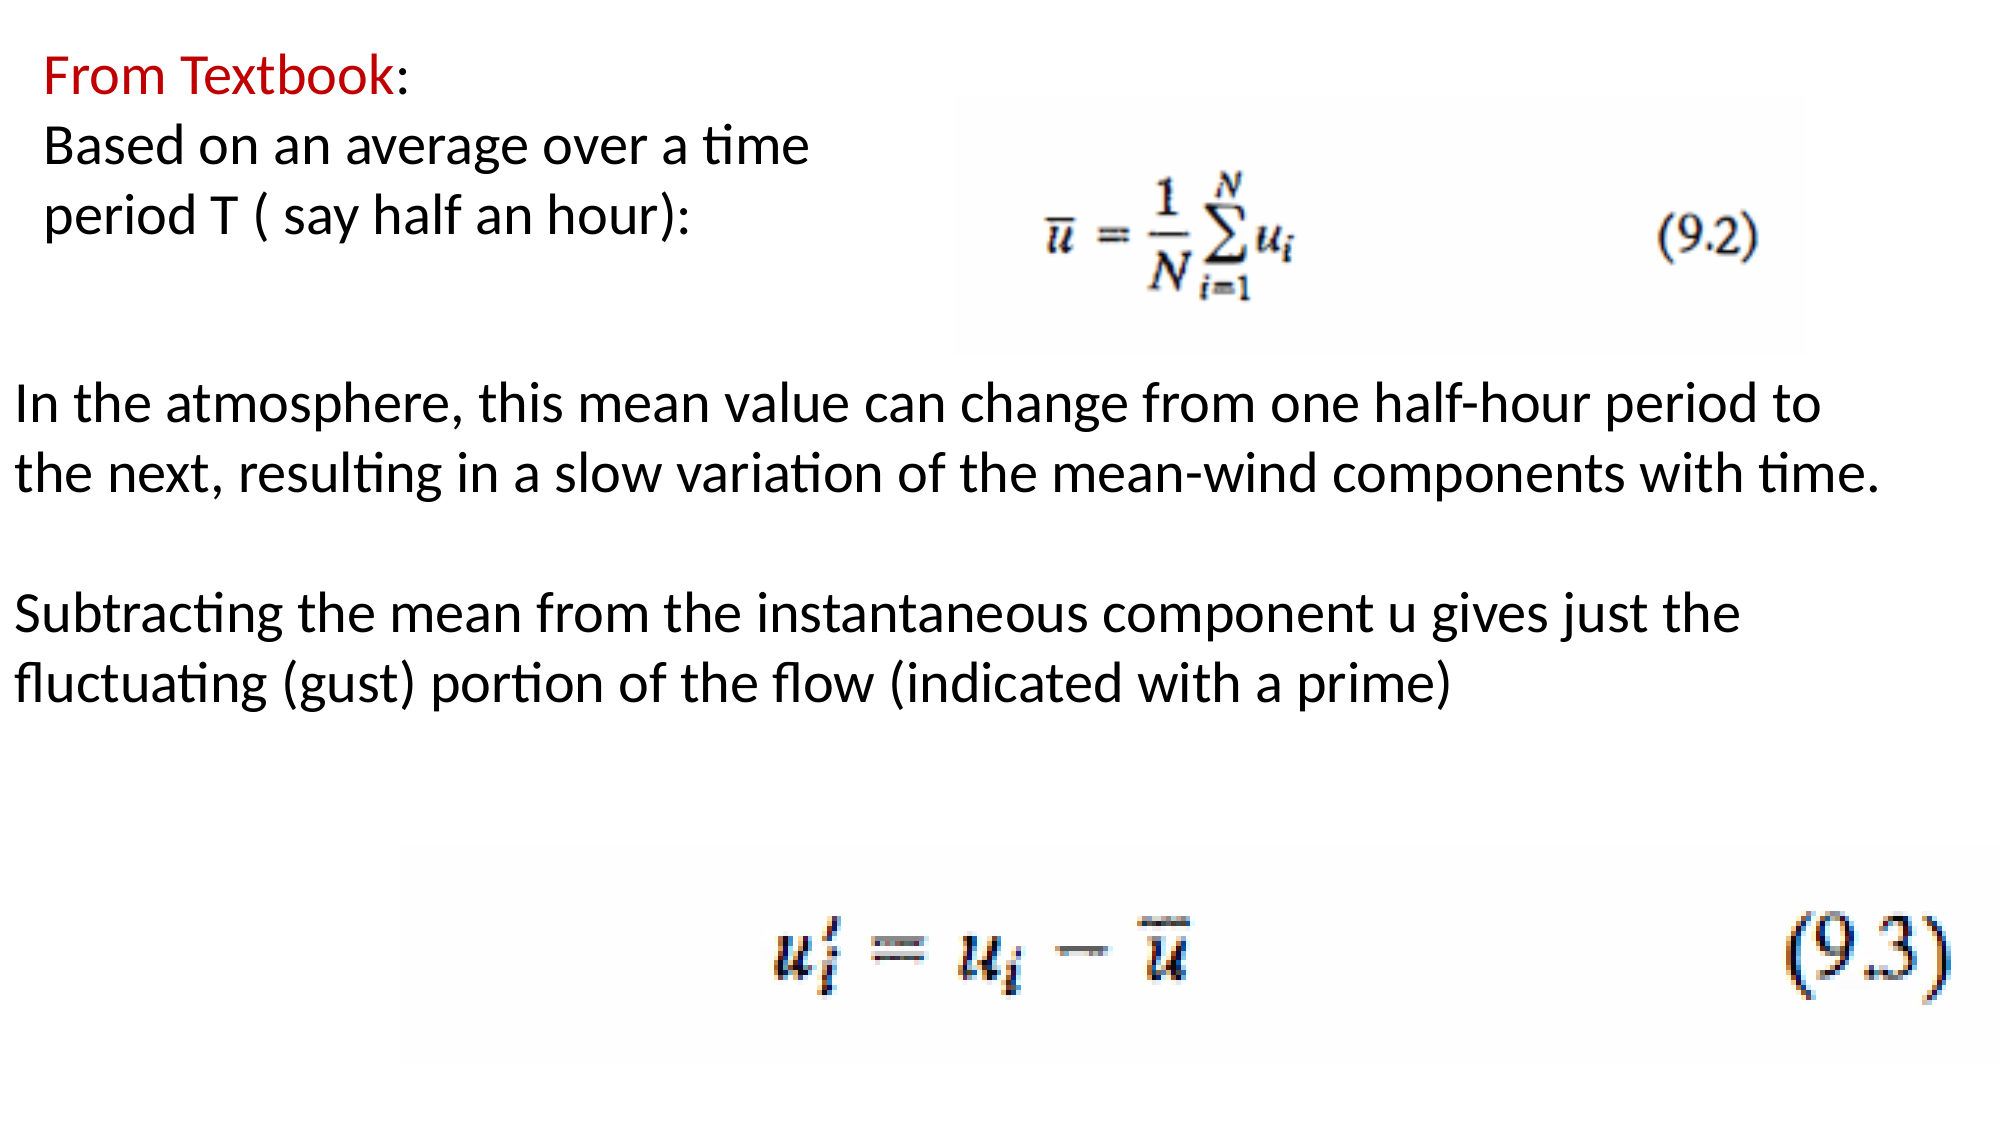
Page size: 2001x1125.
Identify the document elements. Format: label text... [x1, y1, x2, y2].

picture [954, 95, 1806, 357]
picture [400, 843, 2000, 1064]
text_box In the atmosphere, this mean value can change from one half-hour period to the next, resulting in a slow variation of the mean-wind components with time. Subtracting the mean from the instantaneous com­ponent u gives just the fluctuating (gust) portion of the flow (indicated with a prime) [0, 356, 1910, 721]
text_box From Textbook: Based on an average over a time period T ( say half an hour): [28, 29, 850, 254]
